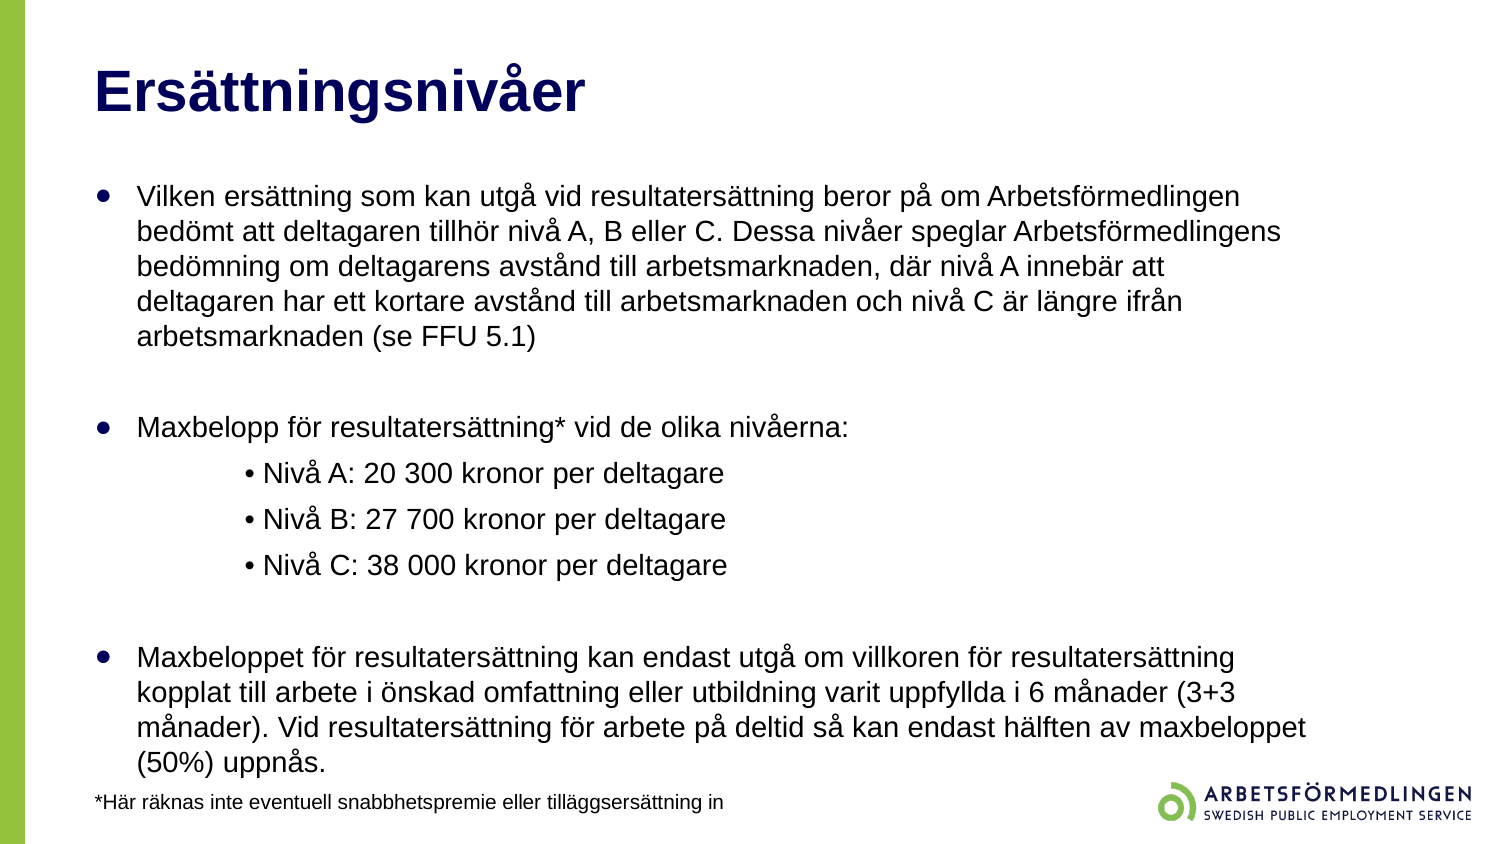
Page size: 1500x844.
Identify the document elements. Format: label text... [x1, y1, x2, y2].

picture [1158, 782, 1471, 821]
list Vilken ersättning som kan utgå vid resultatersättning beror på om Arbetsförmedlingen bedömt att deltagaren tillhör nivå A, B eller C. Dessa nivåer speglar Arbetsförmedlingens bedömning om deltagarens avstånd till arbetsmarknaden, där nivå A innebär att deltagaren har ett kortare avstånd till arbetsmarknaden och nivå C är längre ifrån arbetsmarknaden (se FFU 5.1) Maxbelopp för resultatersättning* vid de olika nivåerna: • Nivå A: 20 300 kronor per deltagare • Nivå B: 27 700 kronor per deltagare • Nivå C: 38 000 kronor per deltagare Maxbeloppet för resultatersättning kan endast utgå om villkoren för resultatersättning kopplat till arbete i önskad omfattning eller utbildning varit uppfyllda i 6 månader (3+3 månader). Vid resultatersättning för arbete på deltid så kan endast hälften av maxbeloppet (50%) uppnås. *Här räknas inte eventuell snabbhetspremie eller tilläggsersättning in [94, 177, 1312, 739]
title Ersättningsnivåer [94, 53, 1312, 164]
